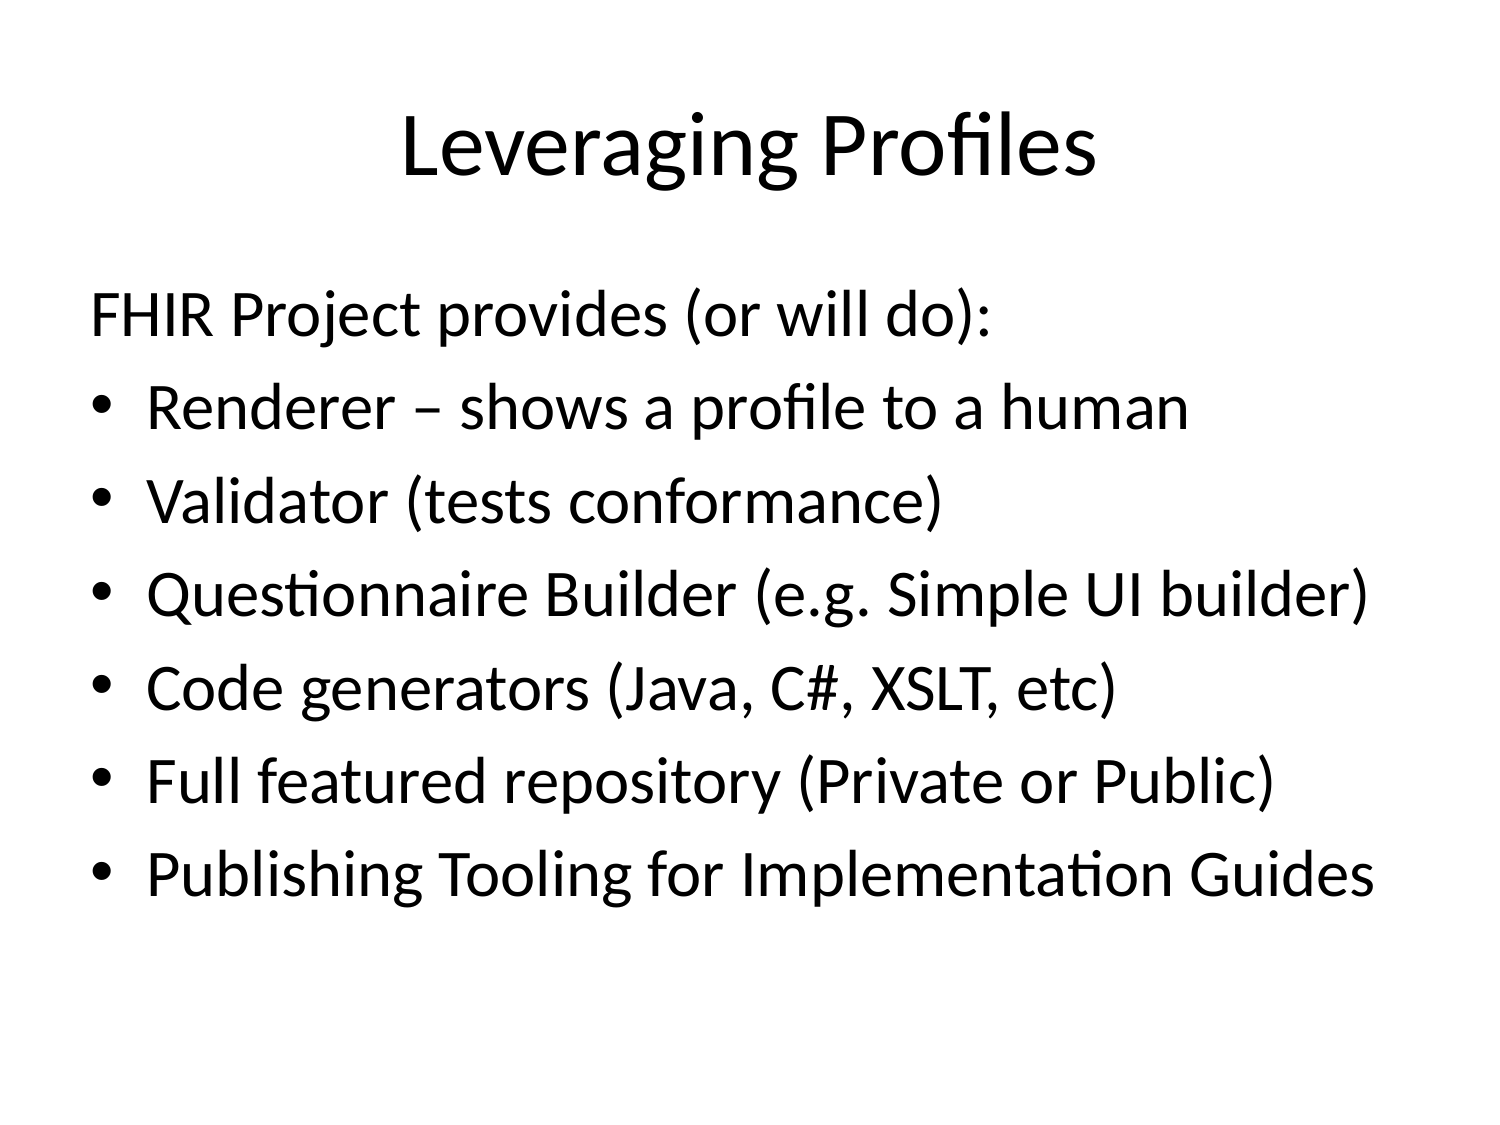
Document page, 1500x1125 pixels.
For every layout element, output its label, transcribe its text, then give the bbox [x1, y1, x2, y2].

title Leveraging Profiles [75, 45, 1425, 233]
list FHIR Project provides (or will do): Renderer – shows a profile to a human Validator (tests conformance) Questionnaire Builder (e.g. Simple UI builder) Code generators (Java, C#, XSLT, etc) Full featured repository (Private or Public) Publishing Tooling for Implementation Guides [75, 262, 1425, 1005]
